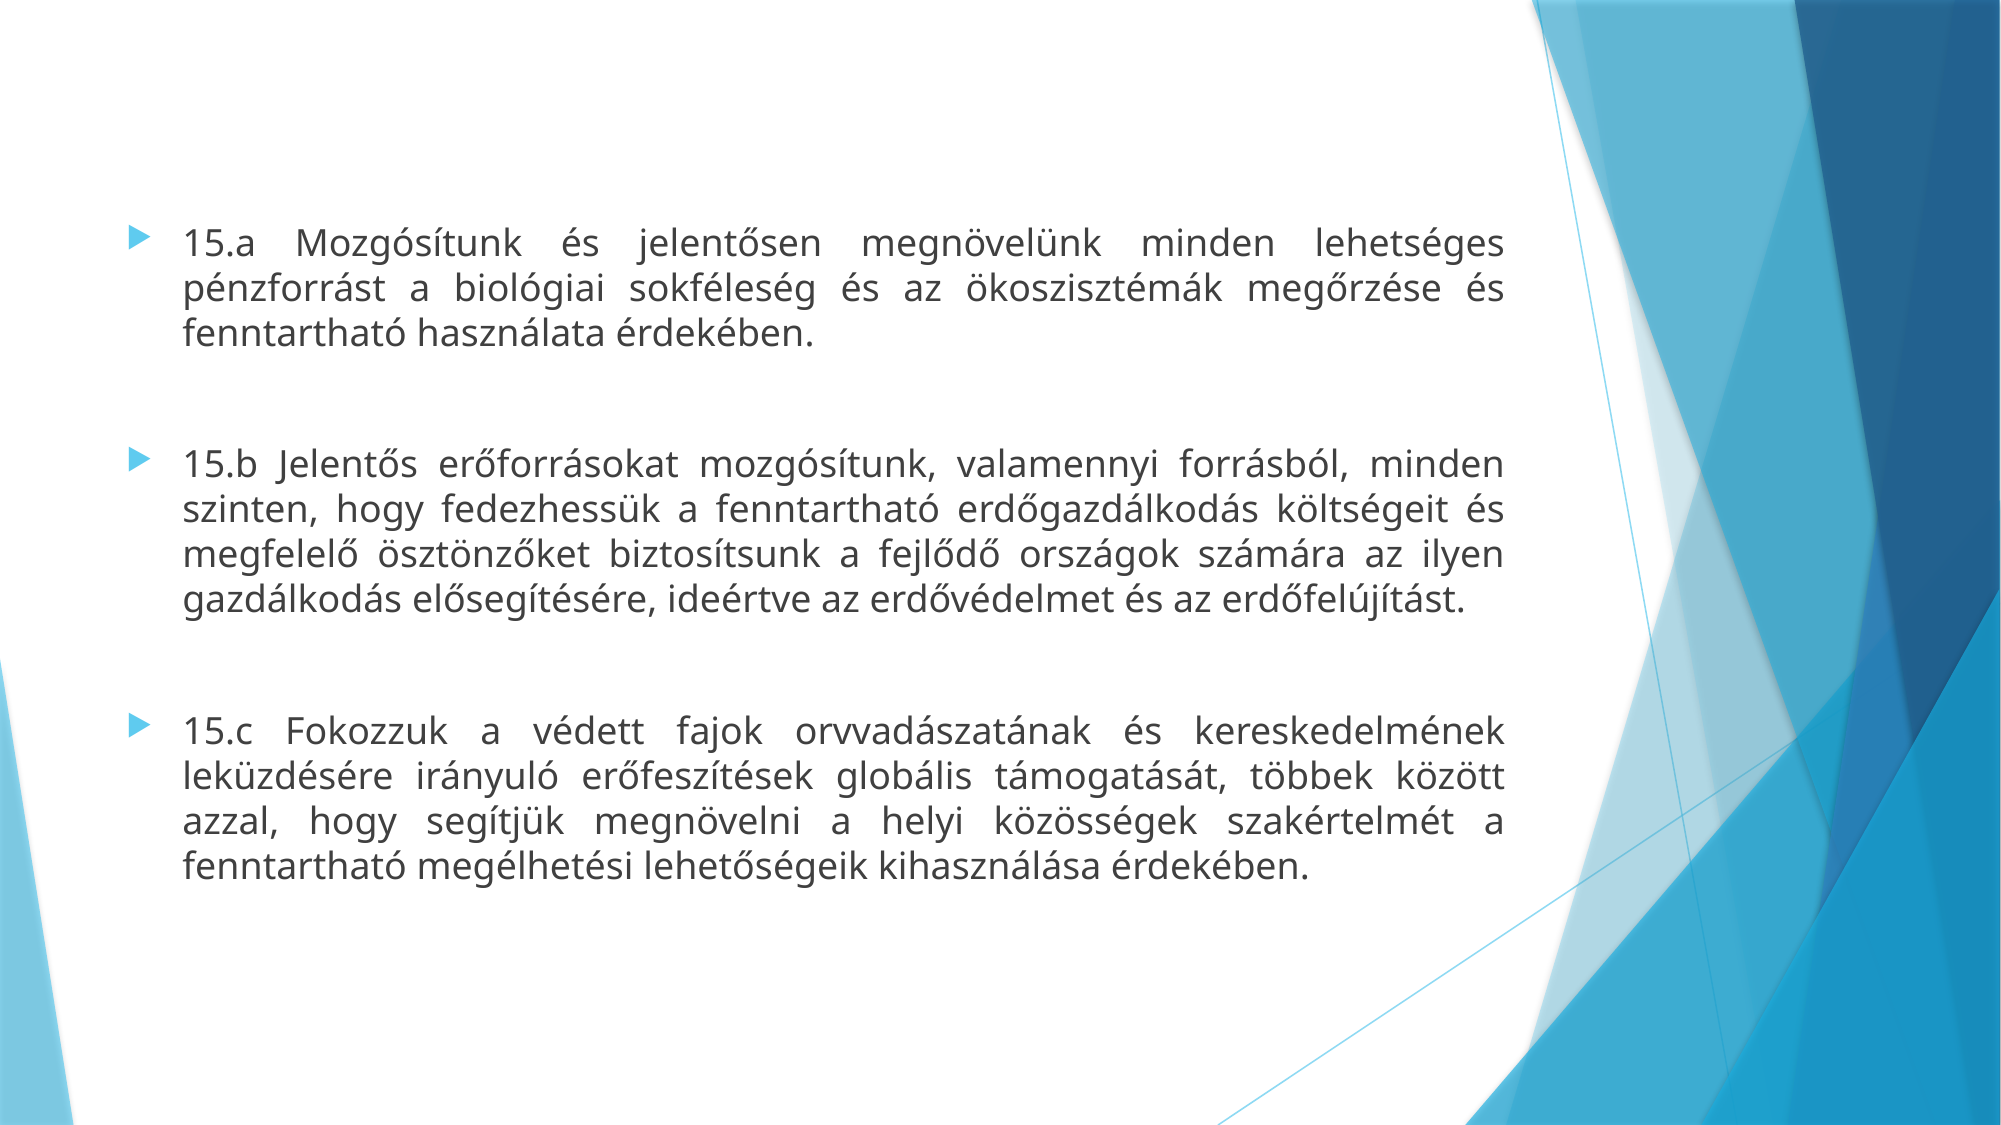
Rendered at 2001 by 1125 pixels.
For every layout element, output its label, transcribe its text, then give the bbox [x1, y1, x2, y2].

list 15.a Mozgósítunk és jelentősen megnövelünk minden lehetséges pénzforrást a biológiai sokféleség és az ökoszisztémák megőrzése és fenntartható használata érdekében. 15.b Jelentős erőforrásokat mozgósítunk, valamennyi forrásból, minden szinten, hogy fedezhessük a fenntartható erdőgazdálkodás költségeit és megfelelő ösztönzőket biztosítsunk a fejlődő országok számára az ilyen gazdálkodás elősegítésére, ideértve az erdővédelmet és az erdőfelújítást. 15.c Fokozzuk a védett fajok orvvadászatának és kereskedelmének leküzdésére irányuló erőfeszítések globális támogatását, többek között azzal, hogy segítjük megnövelni a helyi közösségek szakértelmét a fenntartható megélhetési lehetőségeik kihasználása érdekében. [111, 211, 1522, 992]
